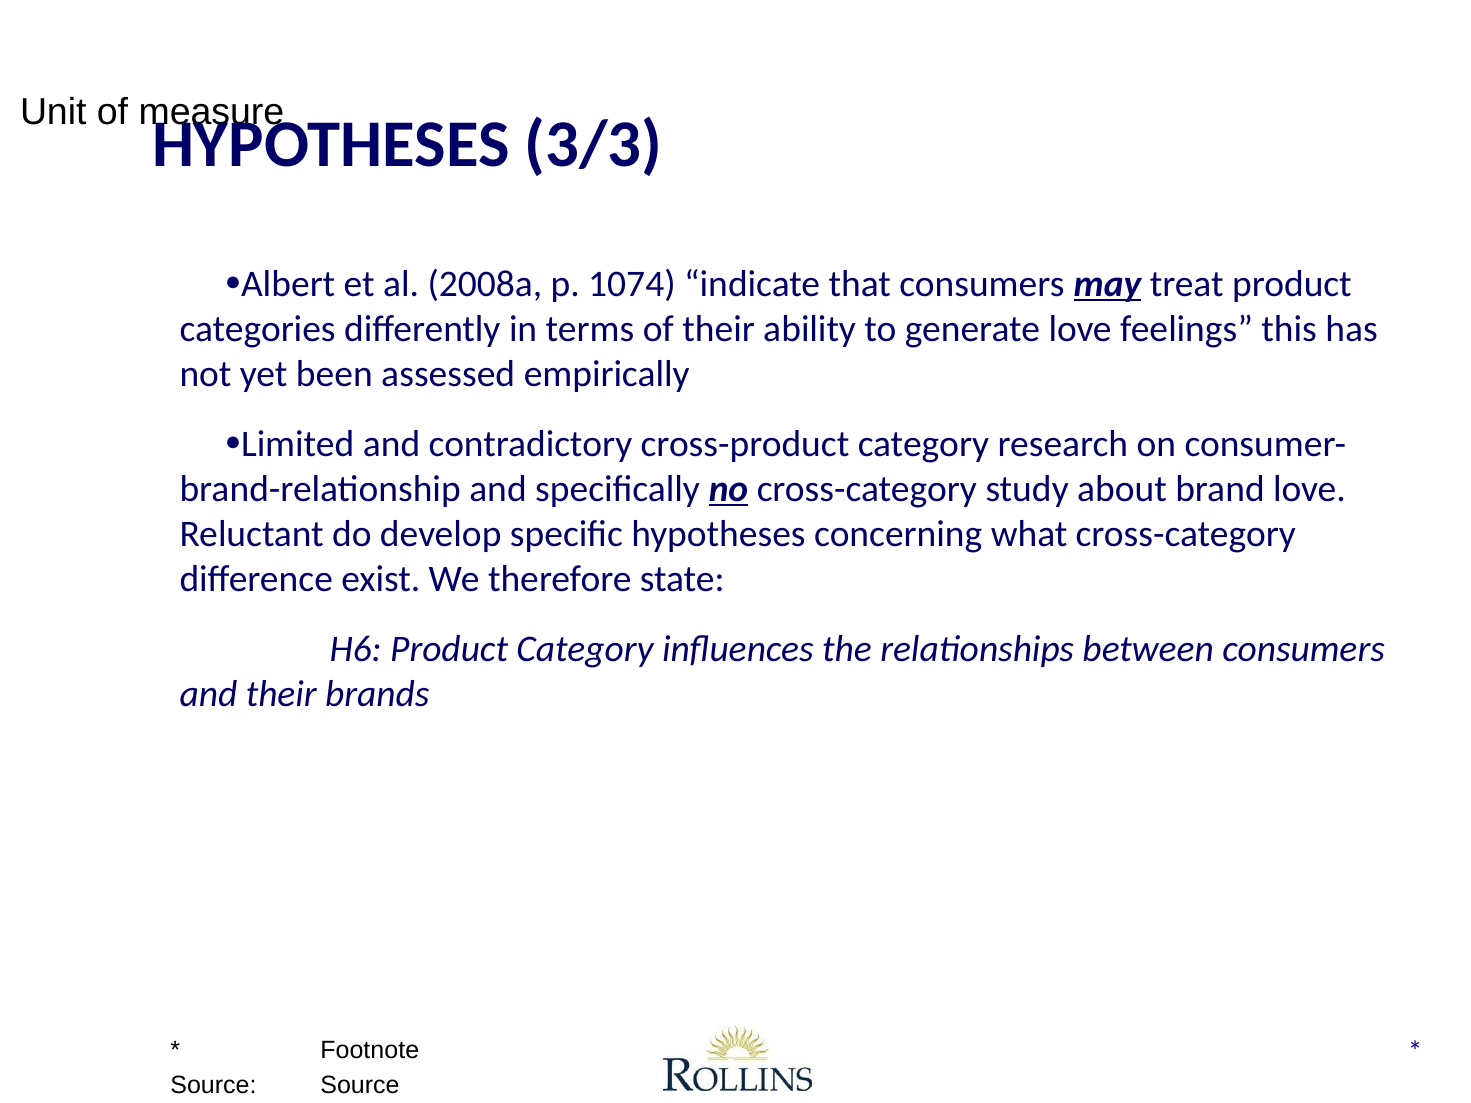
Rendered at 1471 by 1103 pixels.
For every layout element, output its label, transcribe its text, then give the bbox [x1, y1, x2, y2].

list Albert et al. (2008a, p. 1074) “indicate that consumers may treat product categories differently in terms of their ability to generate love feelings” this has not yet been assessed empirically Limited and contradictory cross-product category research on consumer-brand-relationship and specifically no cross-category study about brand love. Reluctant do develop specific hypotheses concerning what cross-category difference exist. We therefore state: H6: Product Category influences the relationships between consumers and their brands [137, 277, 1411, 1089]
title Hypotheses (3/3) [137, 92, 1461, 277]
slide_number [987, 1025, 1438, 1100]
